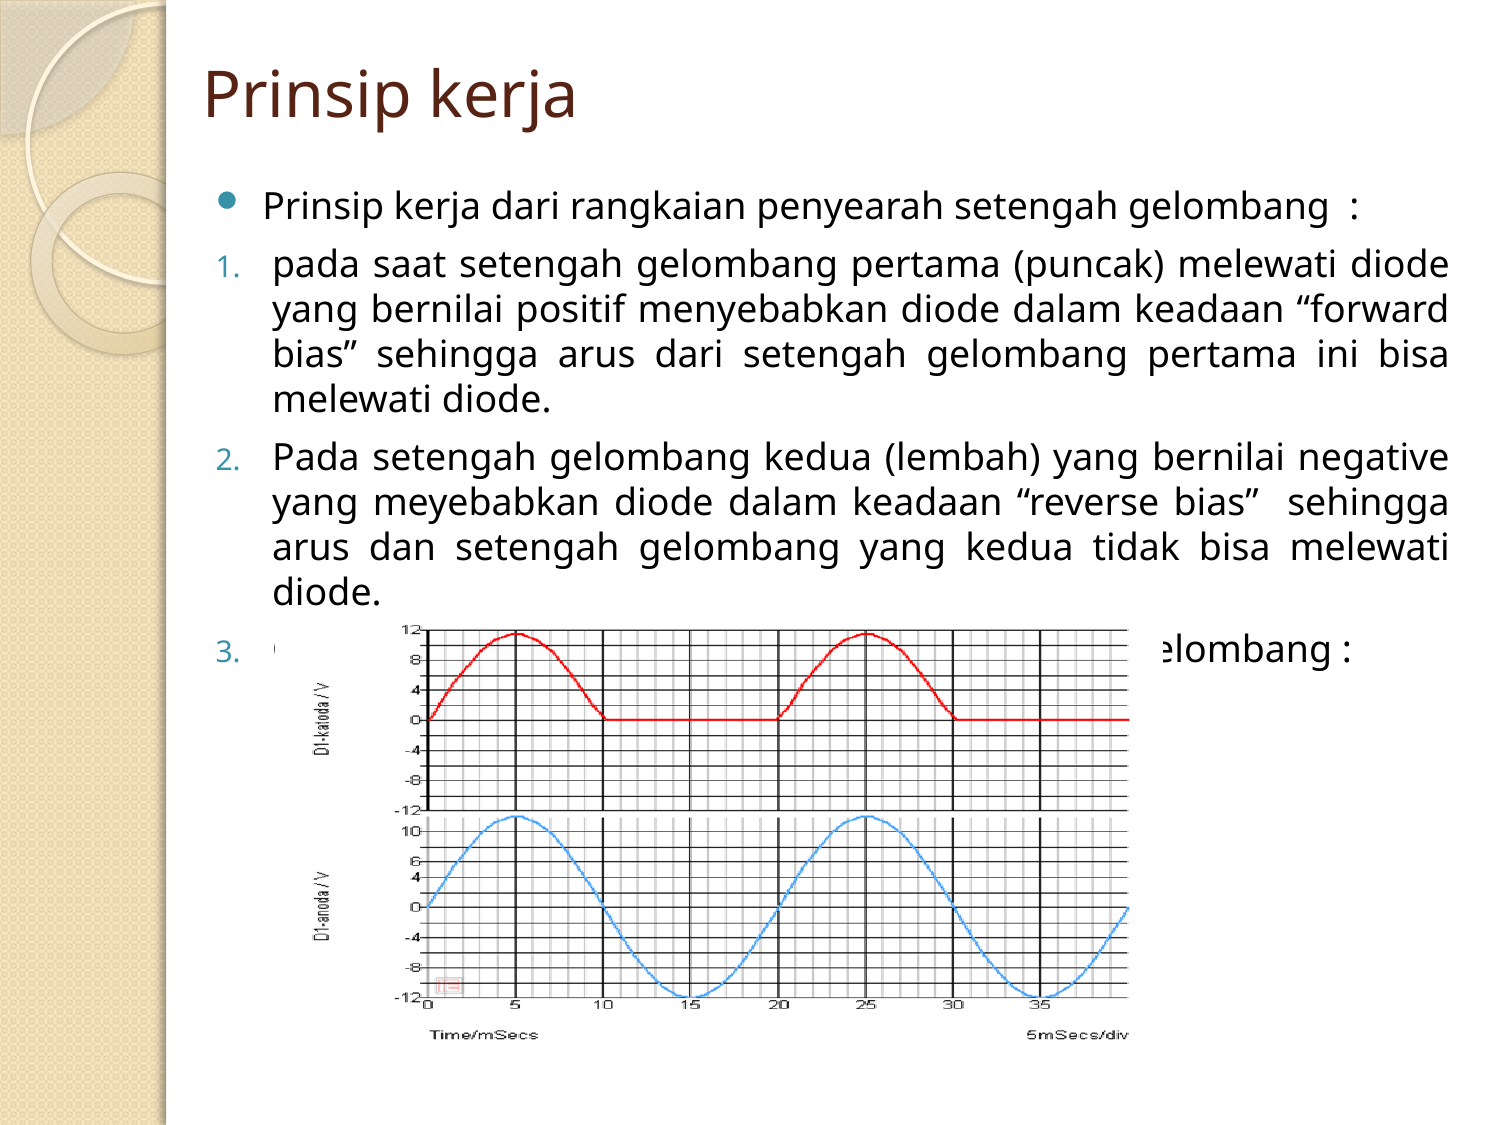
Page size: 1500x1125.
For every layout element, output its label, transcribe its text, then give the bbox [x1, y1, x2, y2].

title Prinsip kerja [187, 45, 1466, 138]
list Prinsip kerja dari rangkaian penyearah setengah gelombang : pada saat setengah gelombang pertama (puncak) melewati diode yang bernilai positif menyebabkan diode dalam keadaan “forward bias” sehingga arus dari setengah gelombang pertama ini bisa melewati diode. Pada setengah gelombang kedua (lembah) yang bernilai negative yang meyebabkan diode dalam keadaan “reverse bias” sehingga arus dan setengah gelombang yang kedua tidak bisa melewati diode. Gambar hasil keluaran dari penyearah setengan gelombang : [187, 174, 1466, 1025]
picture [274, 620, 1163, 1049]
